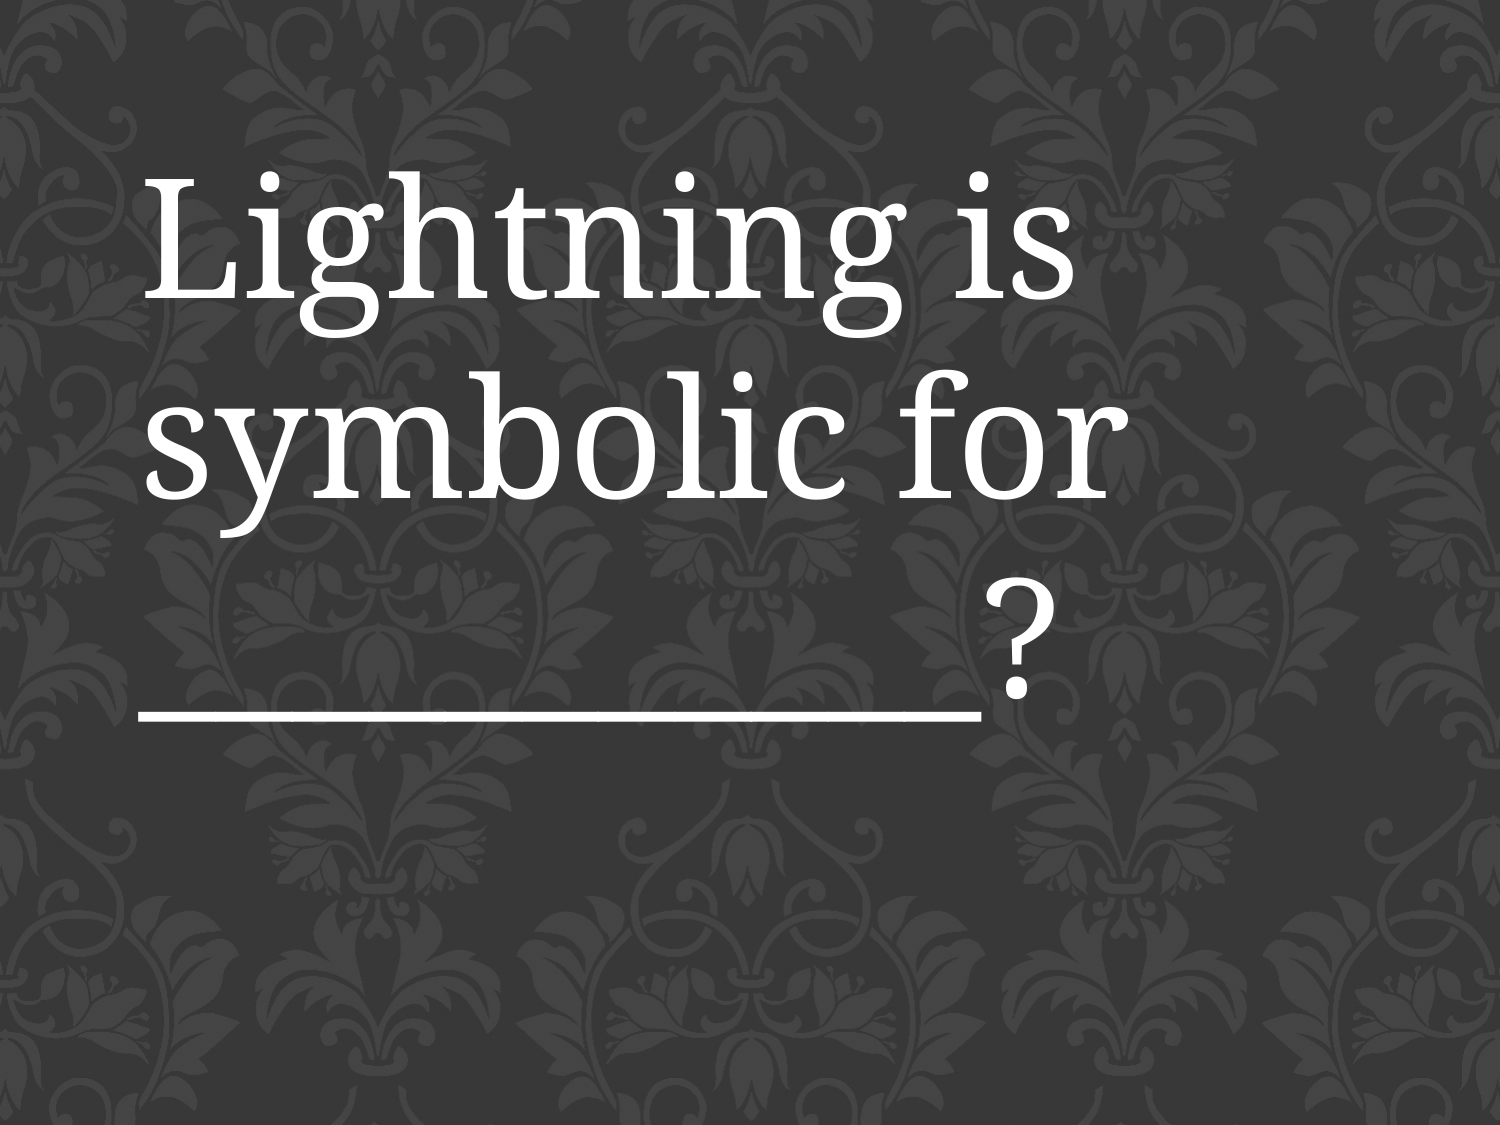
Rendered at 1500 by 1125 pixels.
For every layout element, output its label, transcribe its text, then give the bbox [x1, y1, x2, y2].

text_box Lightning is symbolic for ___________? [125, 124, 1288, 740]
